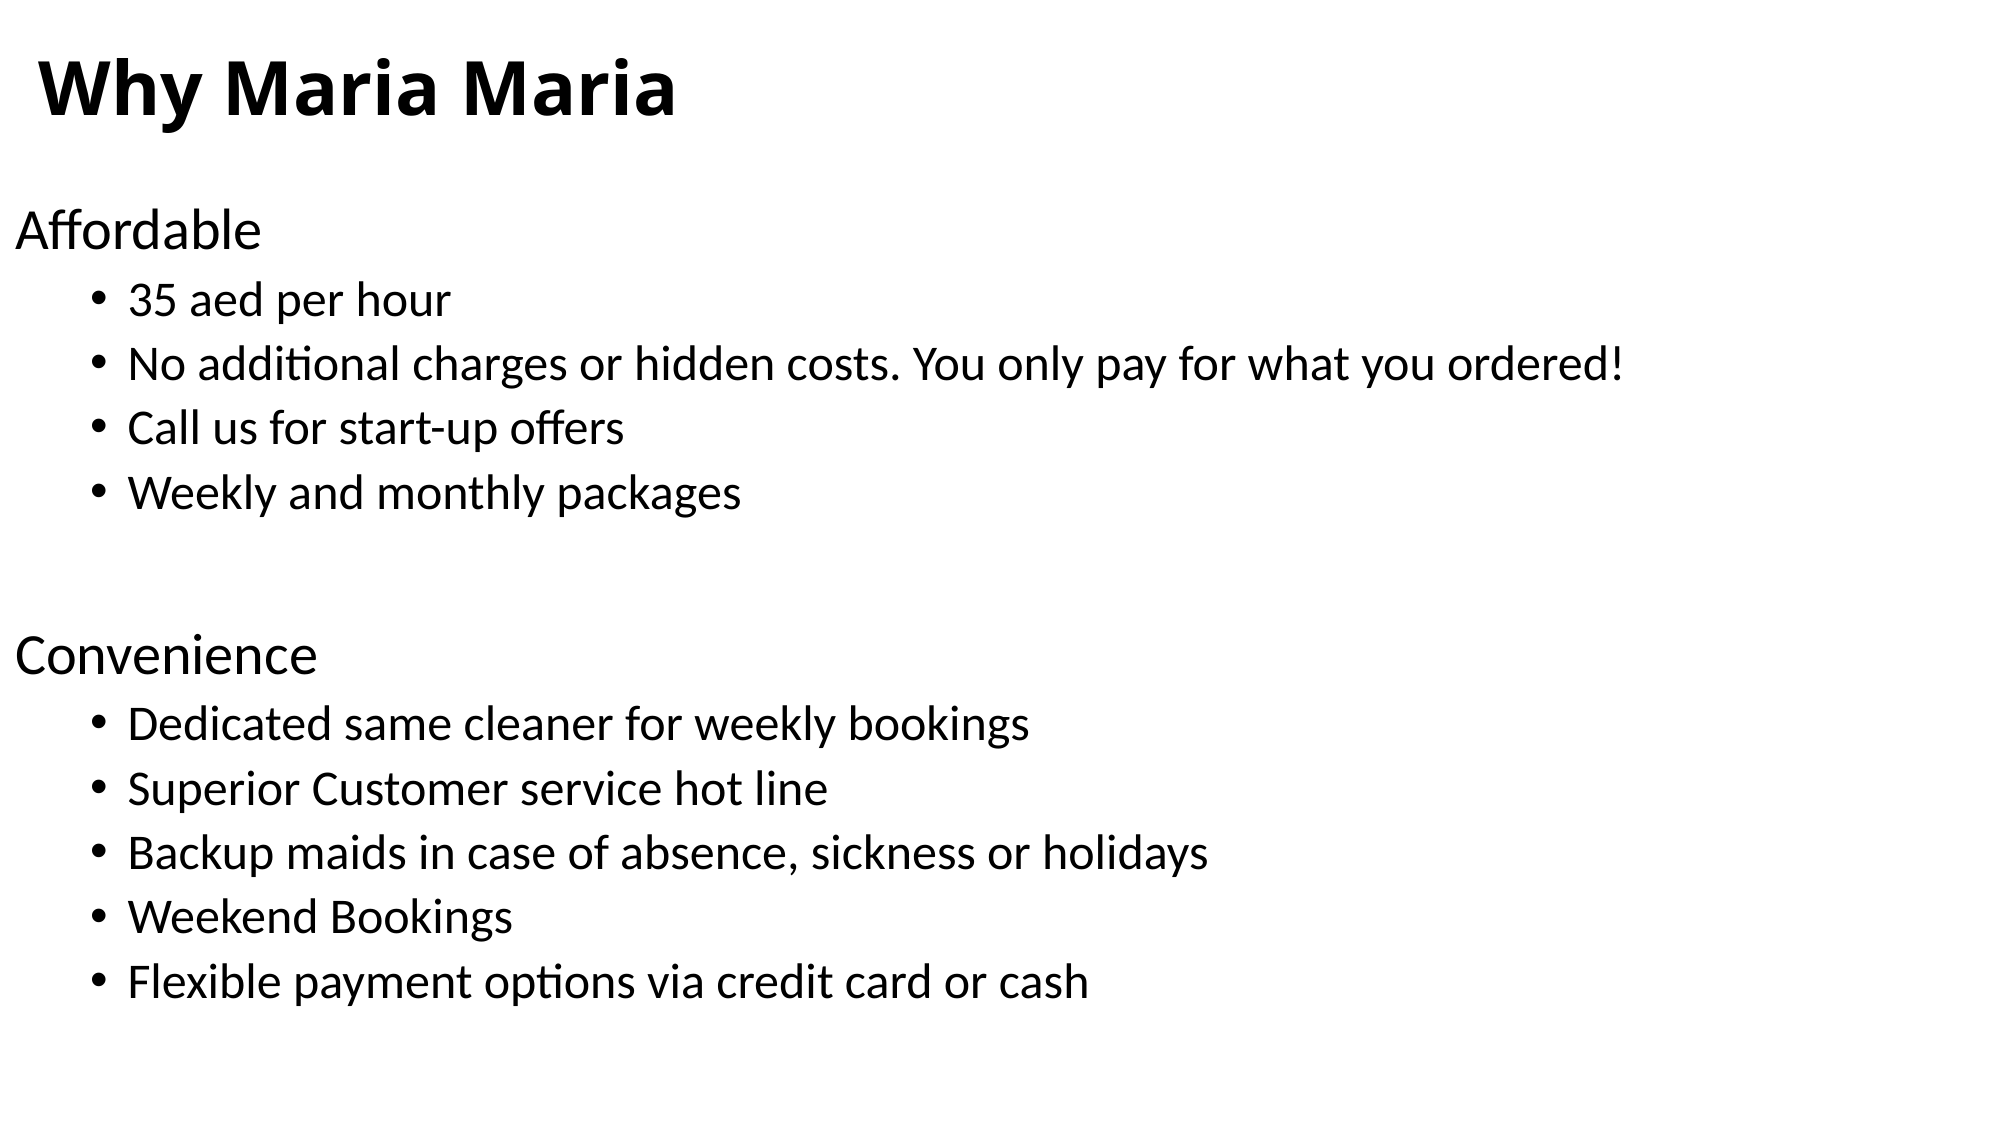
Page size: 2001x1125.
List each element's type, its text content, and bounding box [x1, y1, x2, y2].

title Why Maria Maria [24, 23, 1749, 160]
list Affordable 35 aed per hour No additional charges or hidden costs. You only pay for what you ordered! Call us for start-up offers Weekly and monthly packages Convenience Dedicated same cleaner for weekly bookings Superior Customer service hot line Backup maids in case of absence, sickness or holidays Weekend Bookings Flexible payment options via credit card or cash [0, 192, 1808, 1110]
